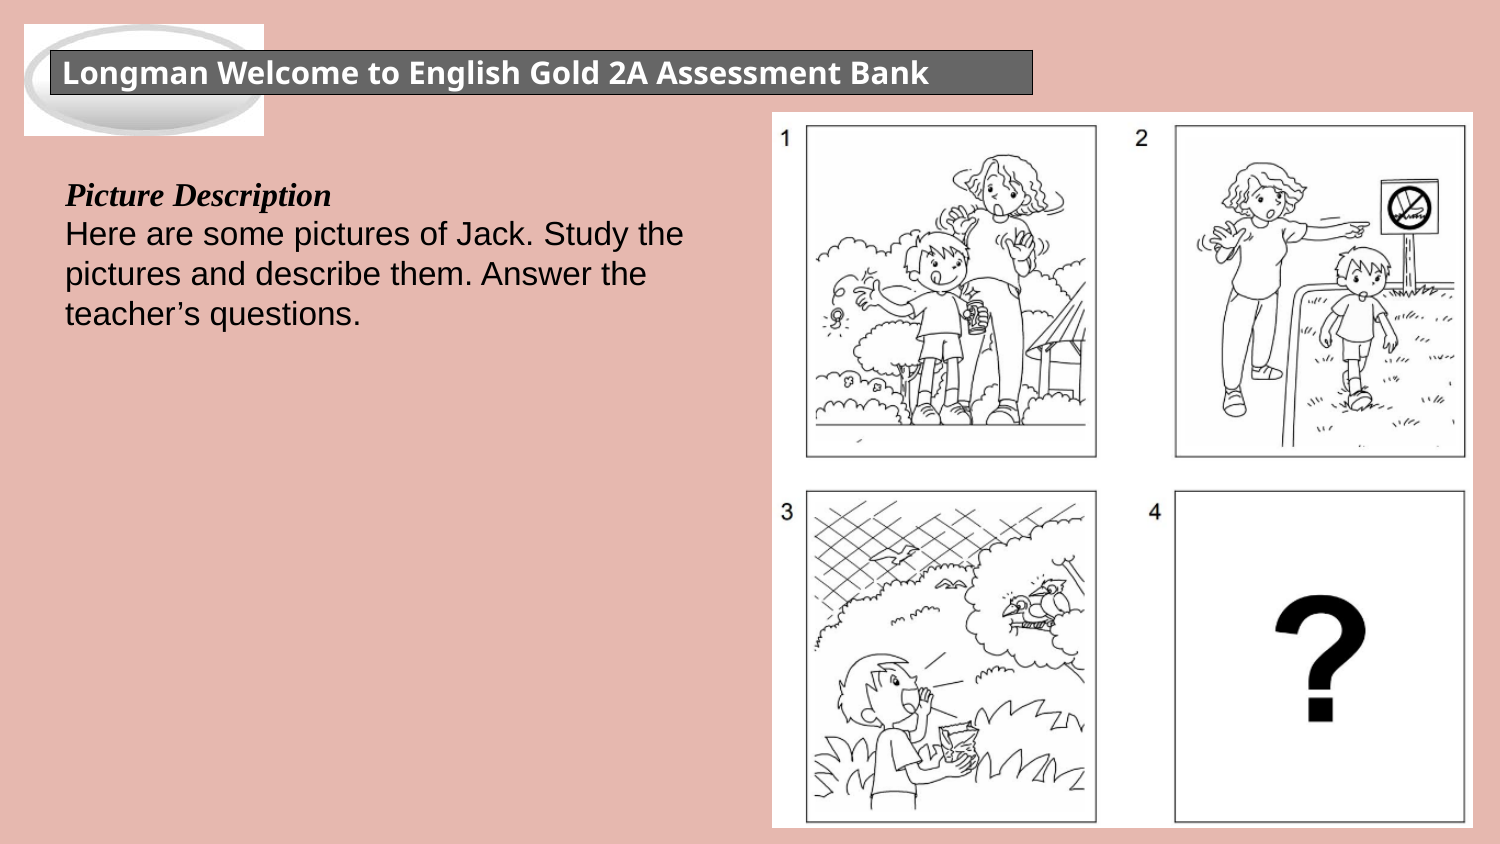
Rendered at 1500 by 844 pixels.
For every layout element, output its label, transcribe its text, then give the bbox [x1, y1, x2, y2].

picture [24, 24, 265, 137]
text_box Picture Description Here are some pictures of Jack. Study the pictures and describe them. Answer the teacher’s questions. [49, 157, 751, 348]
table_header Longman Welcome to English Gold 2A Assessment Bank [268, 51, 1032, 94]
picture [772, 112, 1474, 828]
